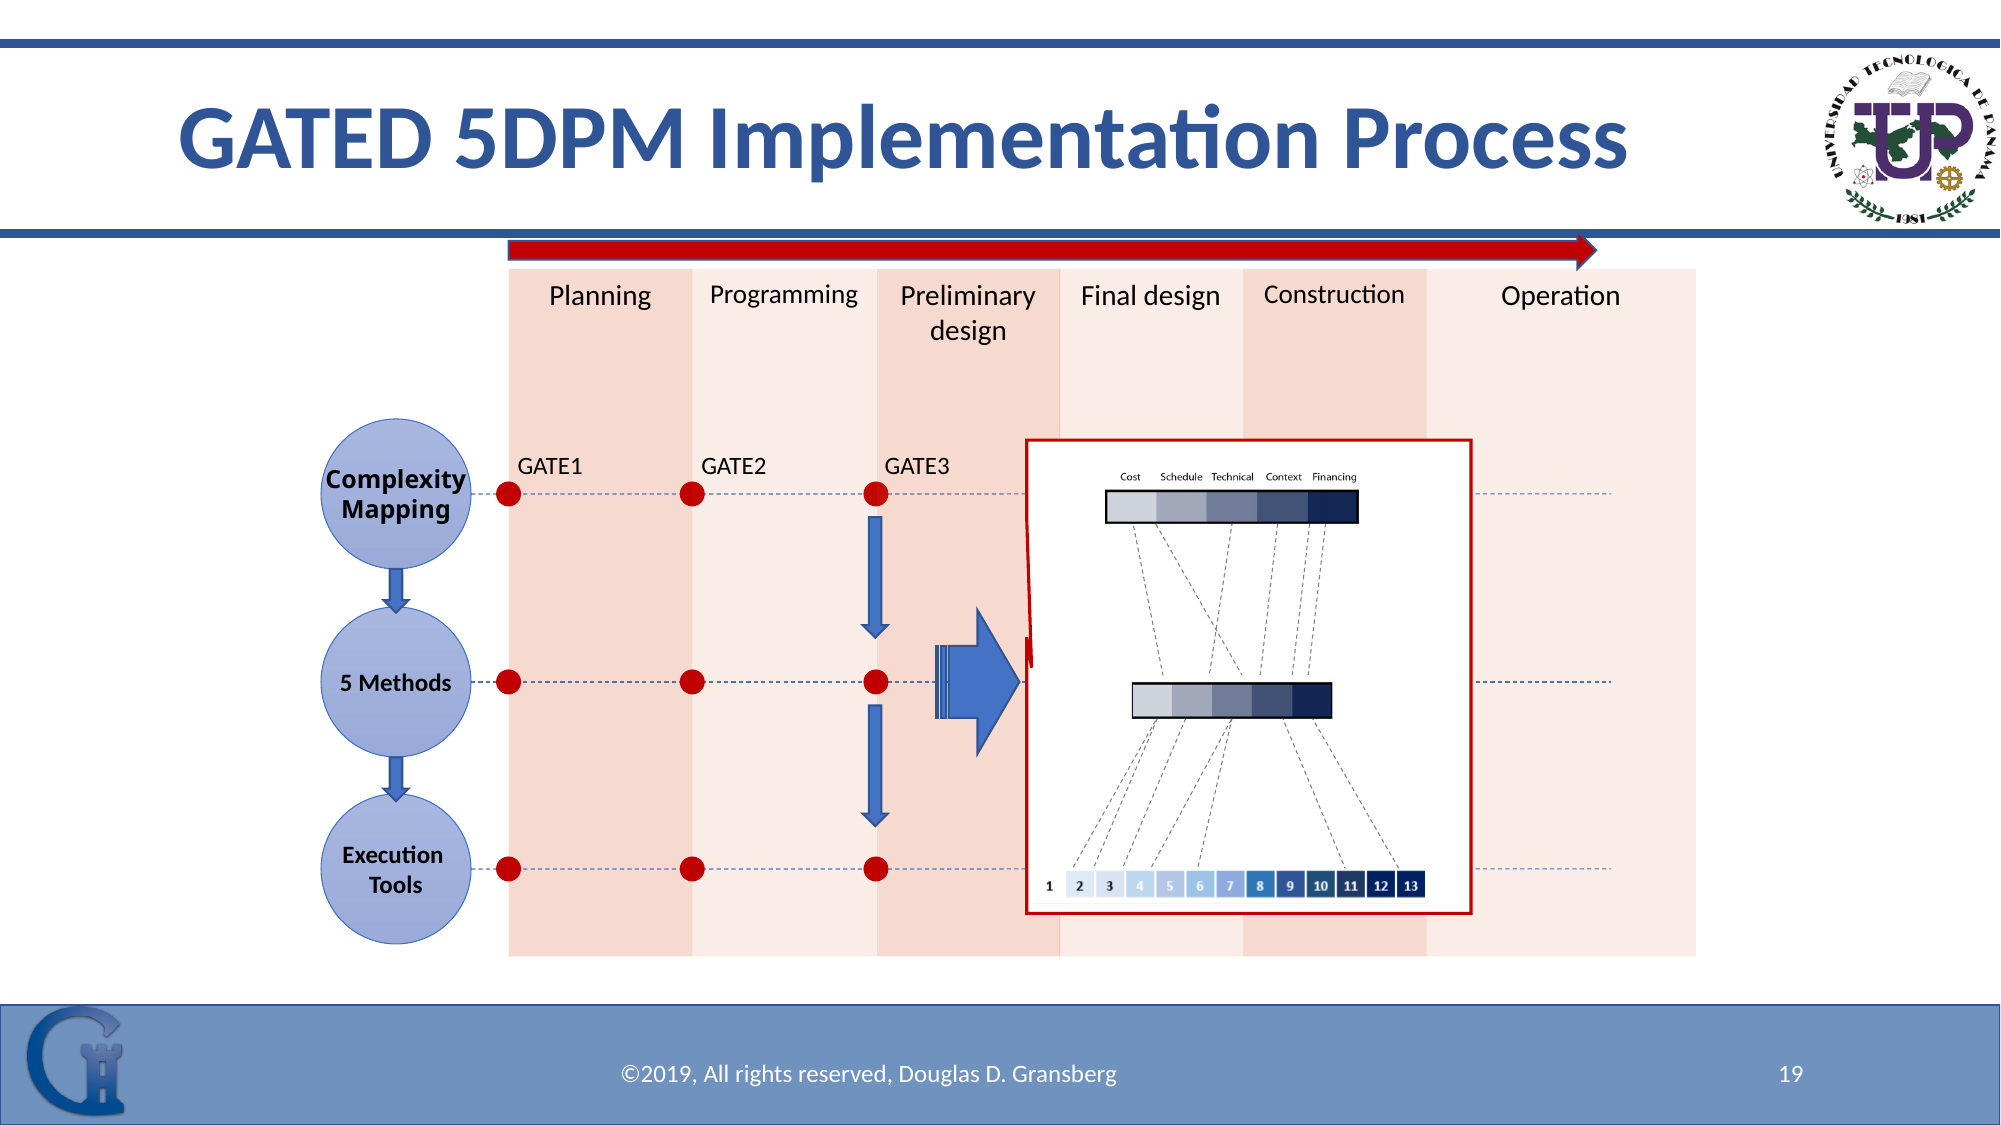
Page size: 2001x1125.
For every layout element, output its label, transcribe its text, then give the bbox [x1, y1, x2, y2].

title GATED 5DPM Implementation Process [163, 59, 1863, 218]
footer ©2019, All rights reserved, Douglas D. Gransberg [400, 1042, 1338, 1103]
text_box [321, 231, 1697, 957]
slide_number 19 [1412, 1042, 1819, 1103]
picture [1786, 50, 2001, 227]
picture [0, 969, 150, 1125]
